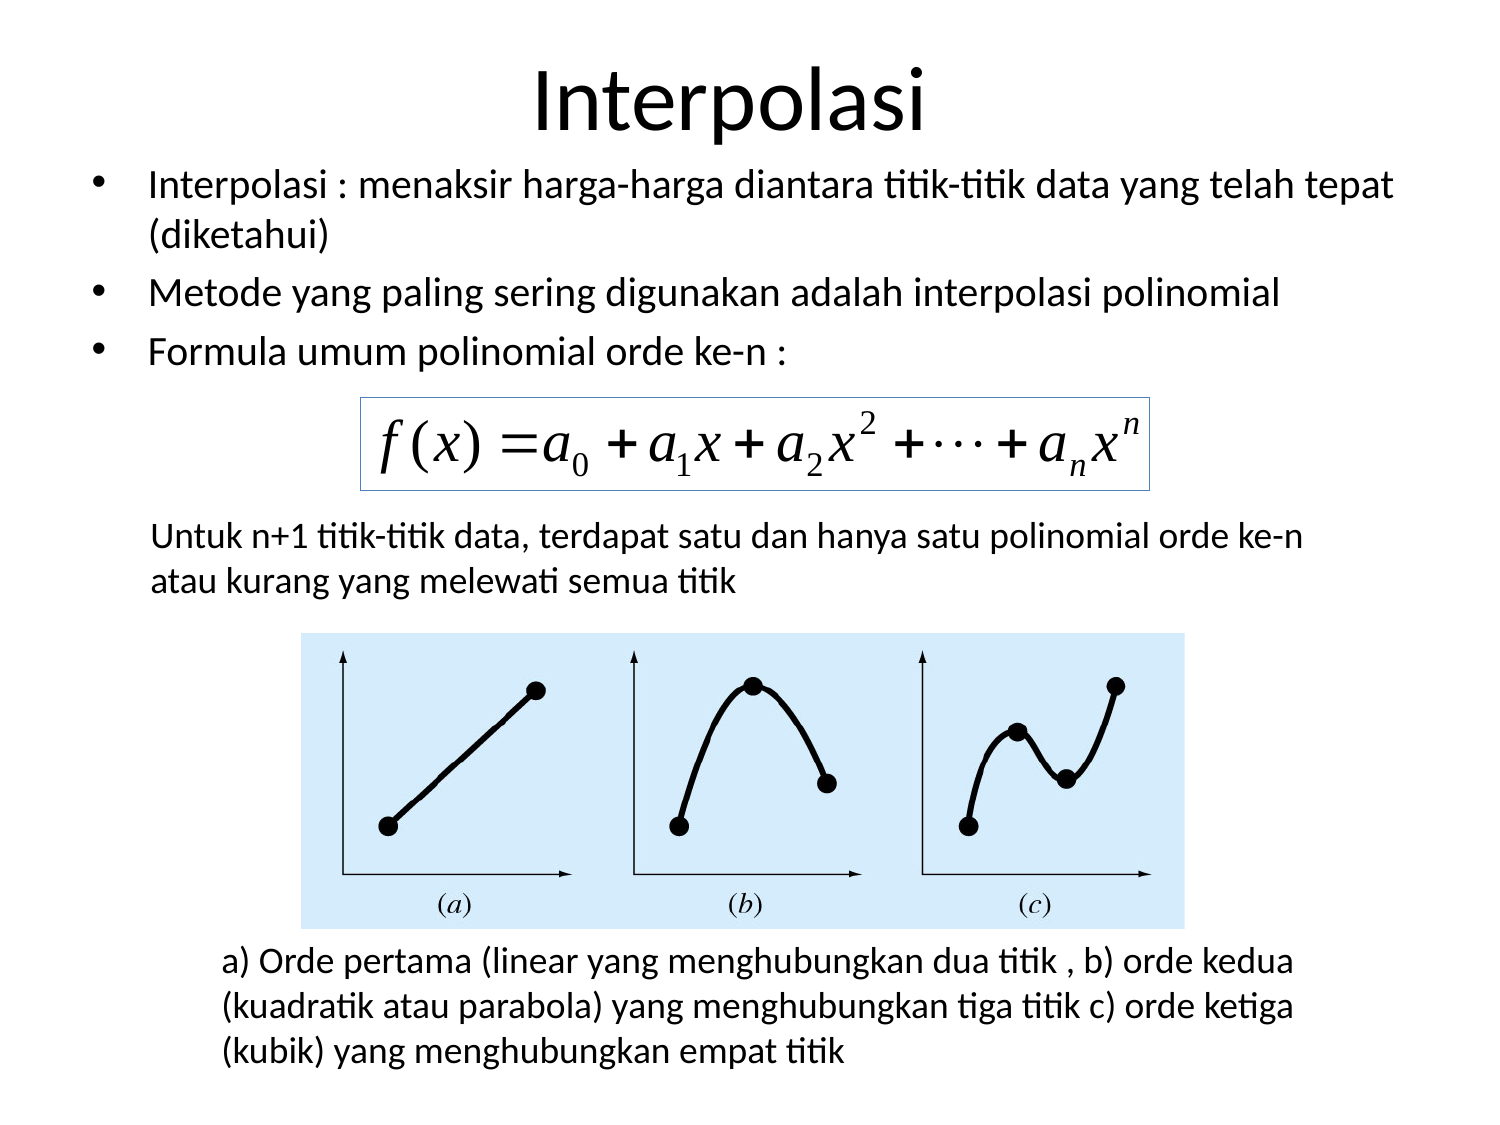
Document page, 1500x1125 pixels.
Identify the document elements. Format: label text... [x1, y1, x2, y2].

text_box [359, 396, 1151, 492]
list Interpolasi : menaksir harga-harga diantara titik-titik data yang telah tepat (diketahui) Metode yang paling sering digunakan adalah interpolasi polinomial Formula umum polinomial orde ke-n : [76, 149, 1427, 398]
text_box Untuk n+1 titik-titik data, terdapat satu dan hanya satu polinomial orde ke-n atau kurang yang melewati semua titik [135, 503, 1365, 609]
picture [300, 633, 1185, 929]
text_box a) Orde pertama (linear yang menghubungkan dua titik , b) orde kedua (kuadratik atau parabola) yang menghubungkan tiga titik c) orde ketiga (kubik) yang menghubungkan empat titik [206, 928, 1388, 1079]
title Interpolasi [64, 0, 1415, 188]
